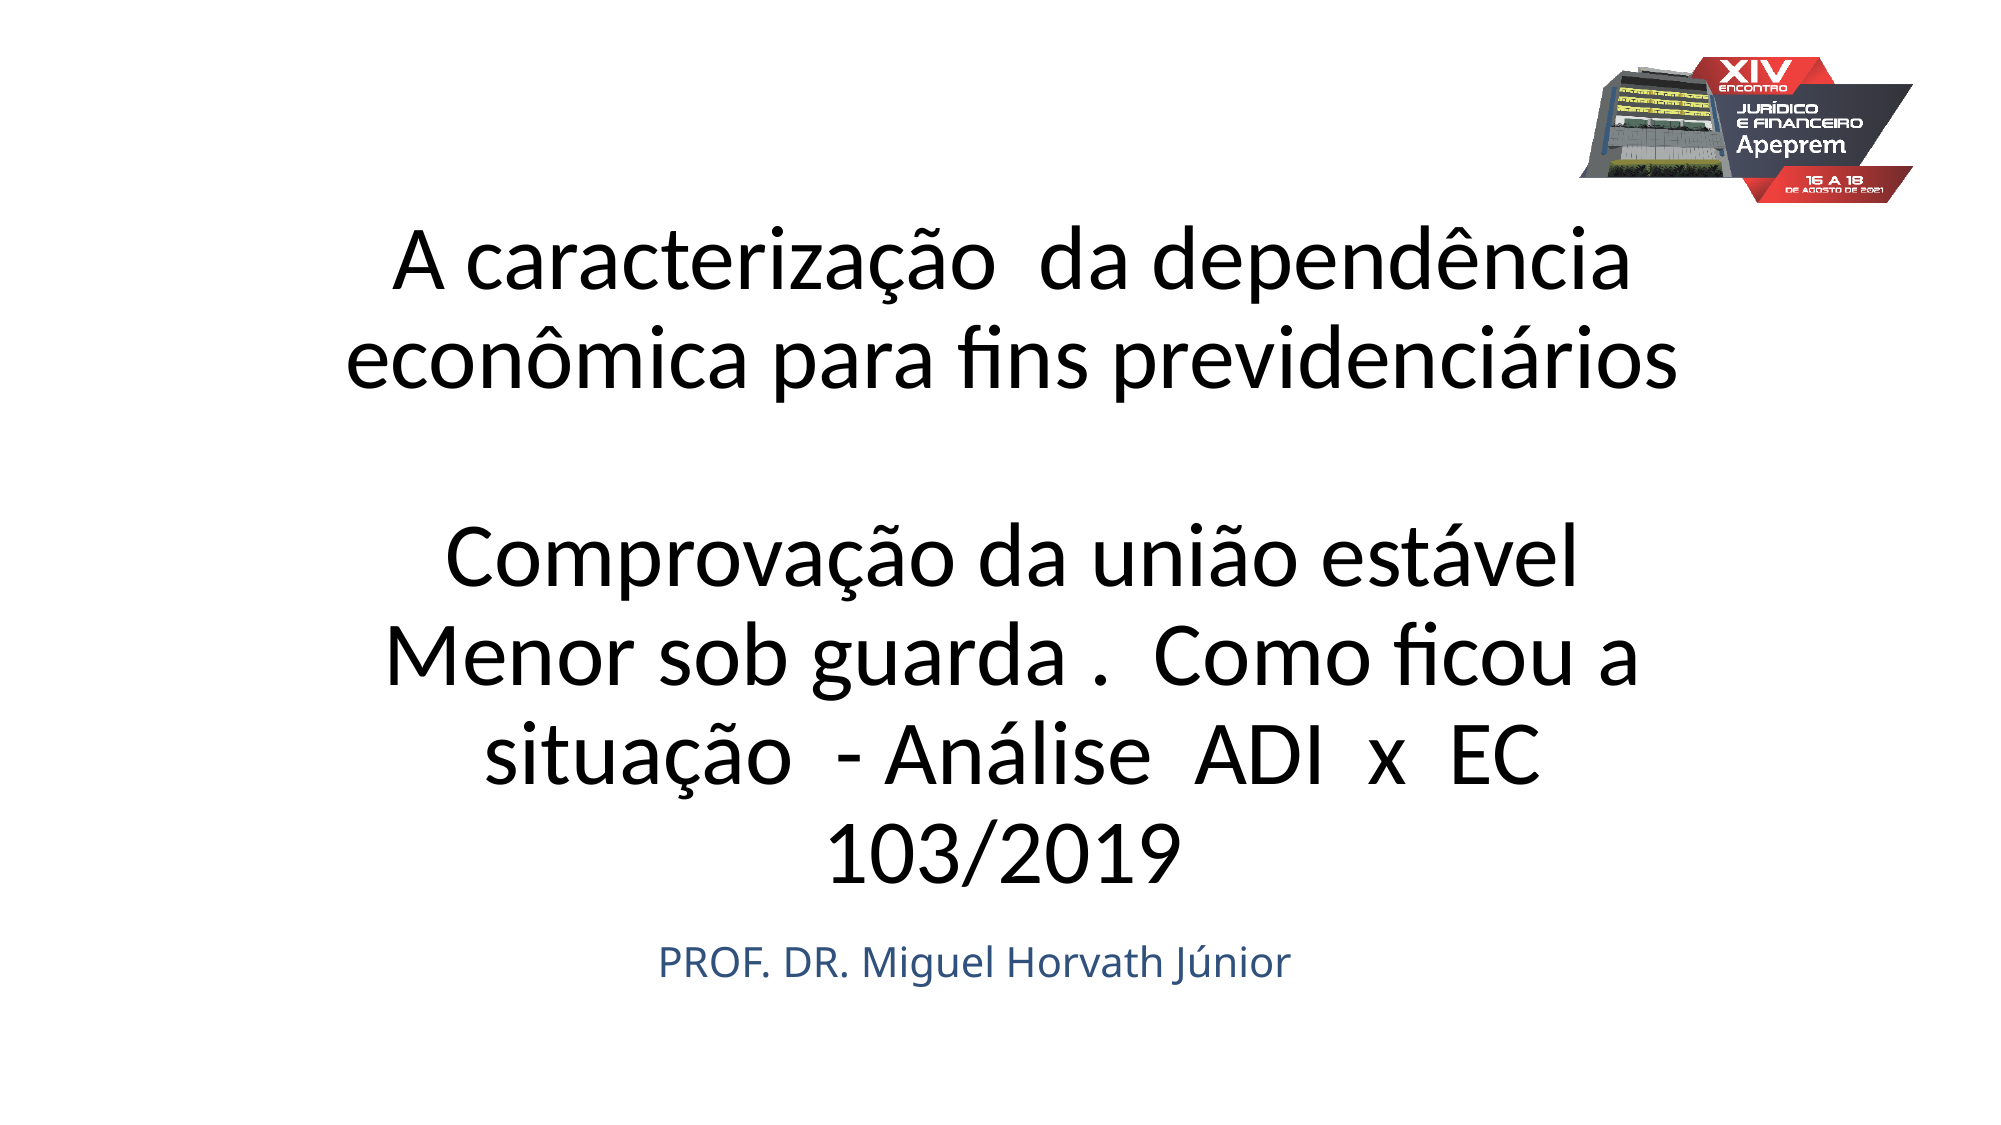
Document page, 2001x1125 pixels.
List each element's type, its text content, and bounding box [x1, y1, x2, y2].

title PROF. DR. Miguel Horvath Júnior [188, 184, 1750, 995]
picture [1579, 57, 1913, 204]
subtitle A caracterização da dependência econômica para fins previdenciários Comprovação da união estável Menor sob guarda . Como ficou a situação - Análise ADI x EC 103/2019 [328, 203, 1699, 455]
